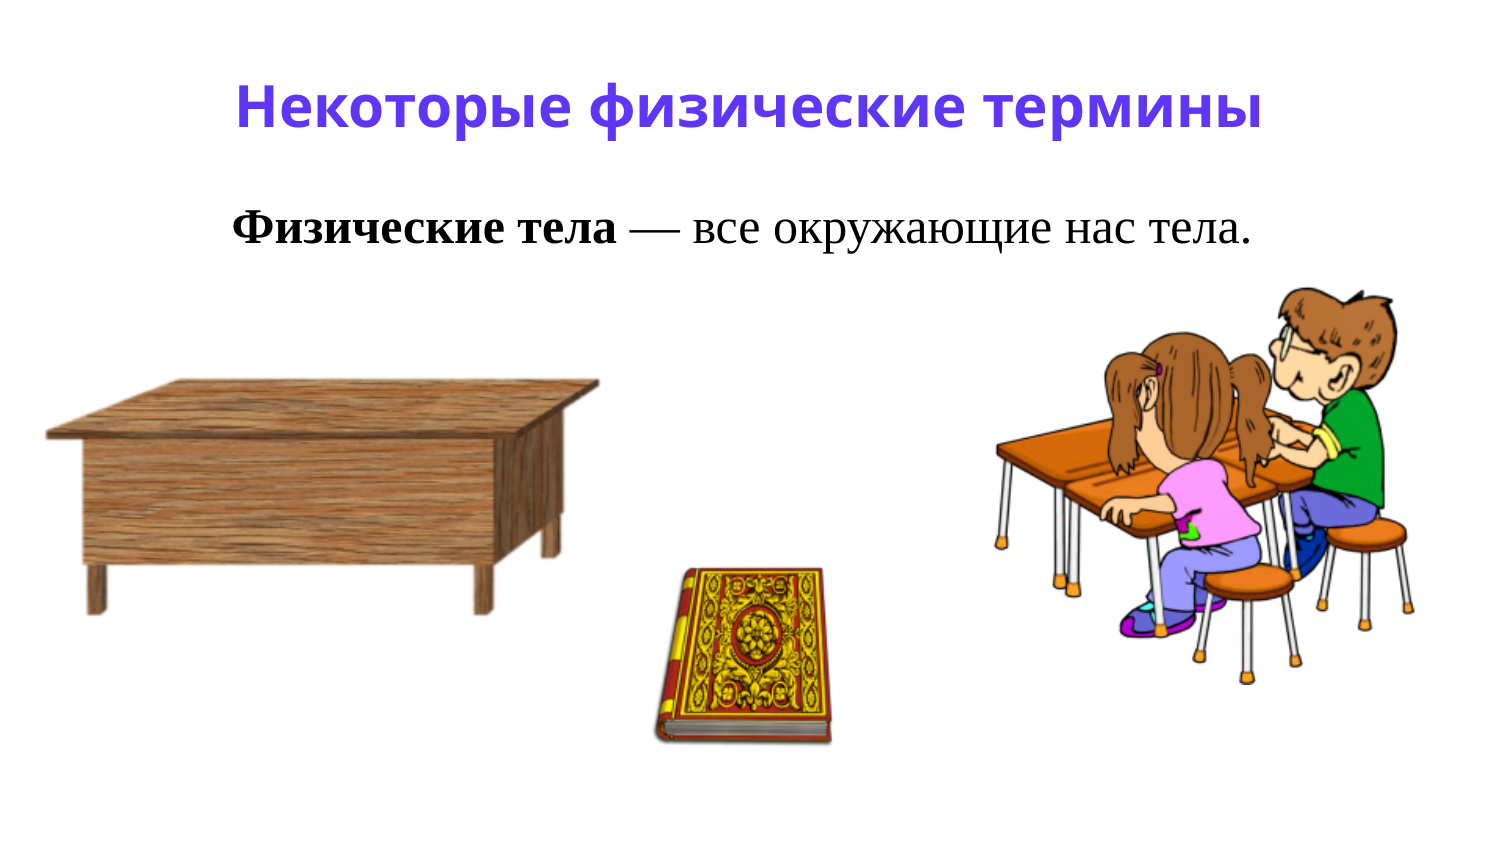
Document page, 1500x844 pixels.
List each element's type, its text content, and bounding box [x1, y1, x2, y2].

title Некоторые физические термины [75, 33, 1425, 175]
picture [643, 551, 857, 753]
list Физические тела — все окружающие нас тела. [216, 185, 1282, 269]
picture [40, 344, 630, 653]
picture [985, 277, 1424, 685]
